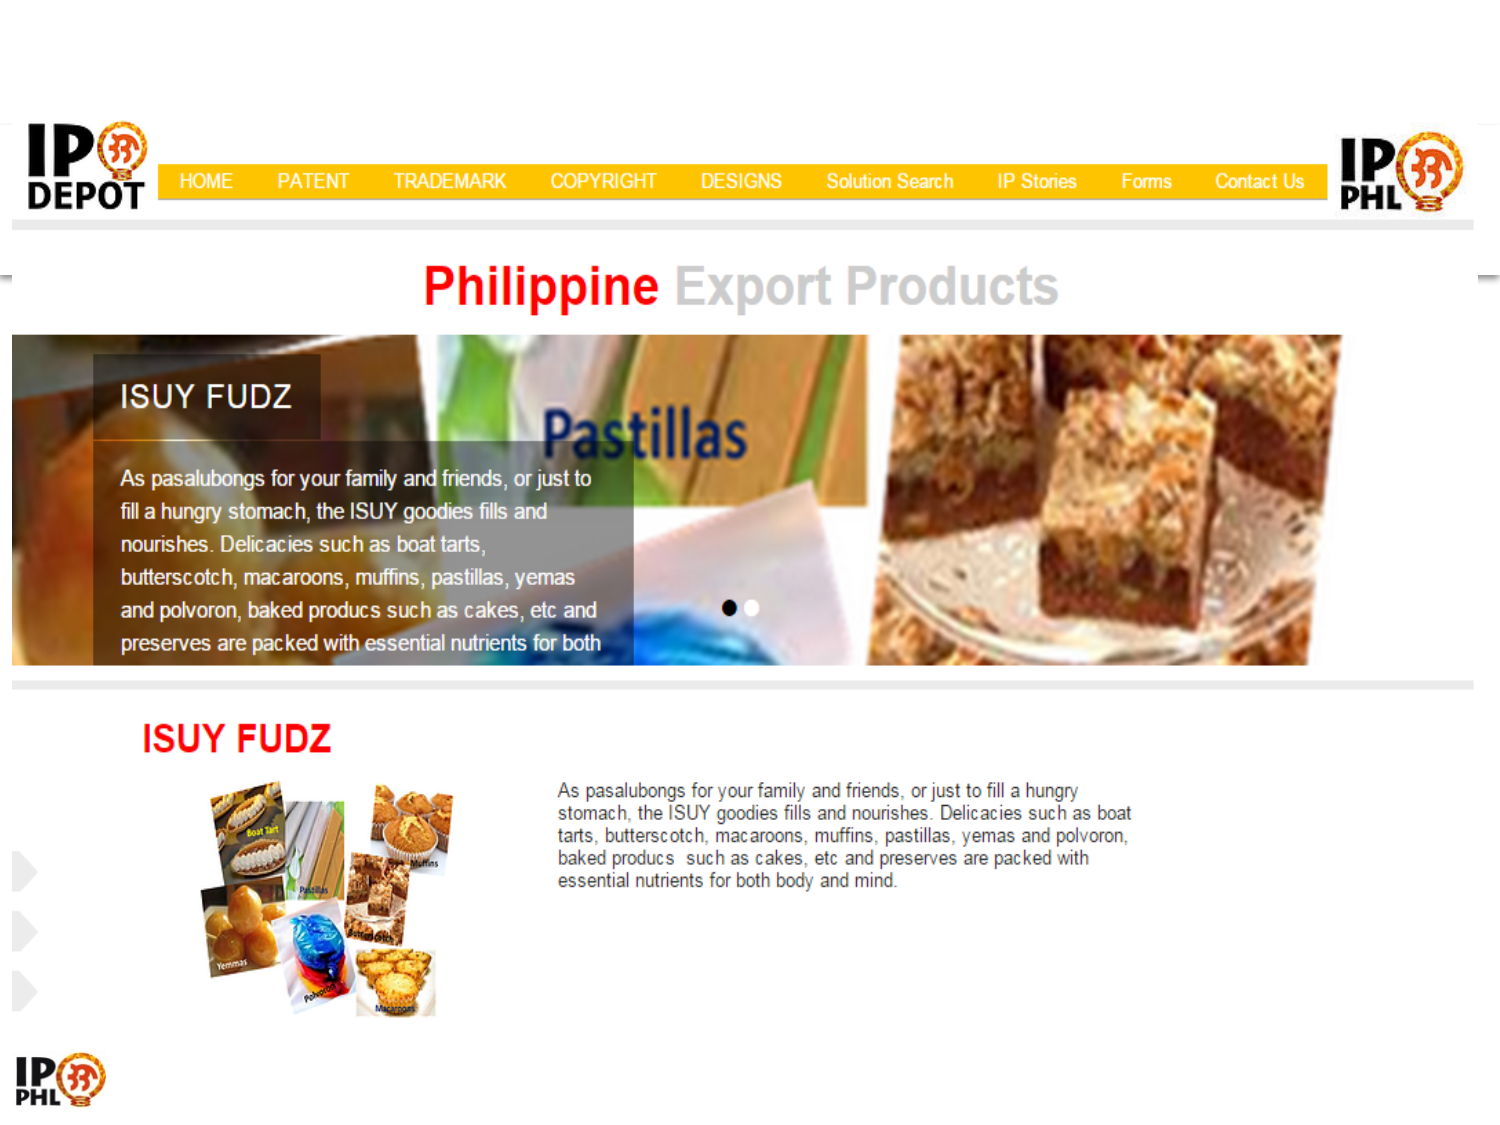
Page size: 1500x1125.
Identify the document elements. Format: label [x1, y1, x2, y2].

picture [12, 108, 1478, 1026]
picture [12, 1051, 106, 1113]
